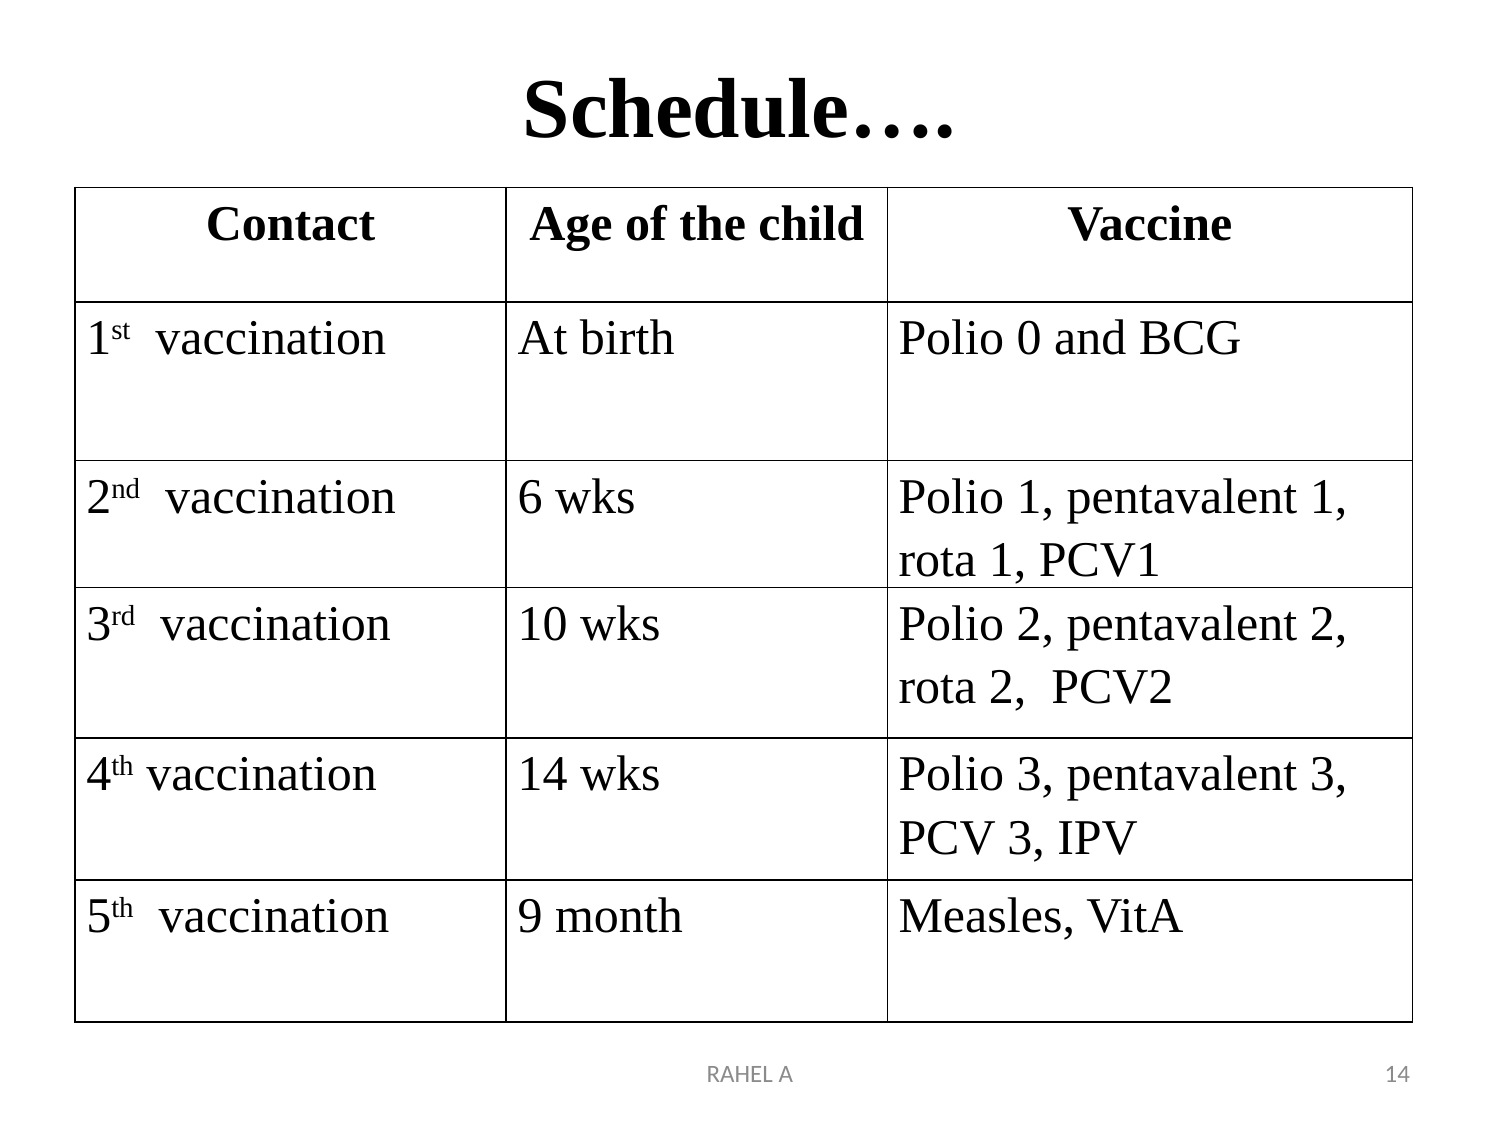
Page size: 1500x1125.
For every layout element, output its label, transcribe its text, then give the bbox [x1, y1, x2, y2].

table_cell 4th vaccination [76, 739, 505, 879]
table_cell Polio 0 and BCG [888, 303, 1412, 460]
table_cell 1st vaccination [76, 303, 505, 460]
table_cell Polio 3, pentavalent 3, PCV 3, IPV [888, 739, 1412, 879]
table_cell At birth [507, 303, 887, 460]
title Schedule…. [75, 45, 1425, 163]
table_cell 2nd vaccination [76, 461, 505, 587]
table_cell Polio 1, pentavalent 1, rota 1, PCV1 [888, 461, 1412, 587]
table_cell Measles, VitA [888, 881, 1412, 1021]
table_header Contact [76, 188, 505, 301]
table_cell 9 month [507, 881, 887, 1021]
table_header Age of the child [507, 188, 887, 301]
table_cell 6 wks [507, 461, 887, 587]
table_cell 14 wks [507, 739, 887, 879]
table_header Vaccine [888, 188, 1412, 301]
table_cell 3rd vaccination [76, 588, 505, 737]
table_cell 5th vaccination [76, 881, 505, 1021]
table_cell 10 wks [507, 588, 887, 737]
slide_number 14 [1074, 1042, 1425, 1103]
footer RAHEL A [512, 1042, 988, 1103]
table_cell Polio 2, pentavalent 2, rota 2, PCV2 [888, 588, 1412, 737]
